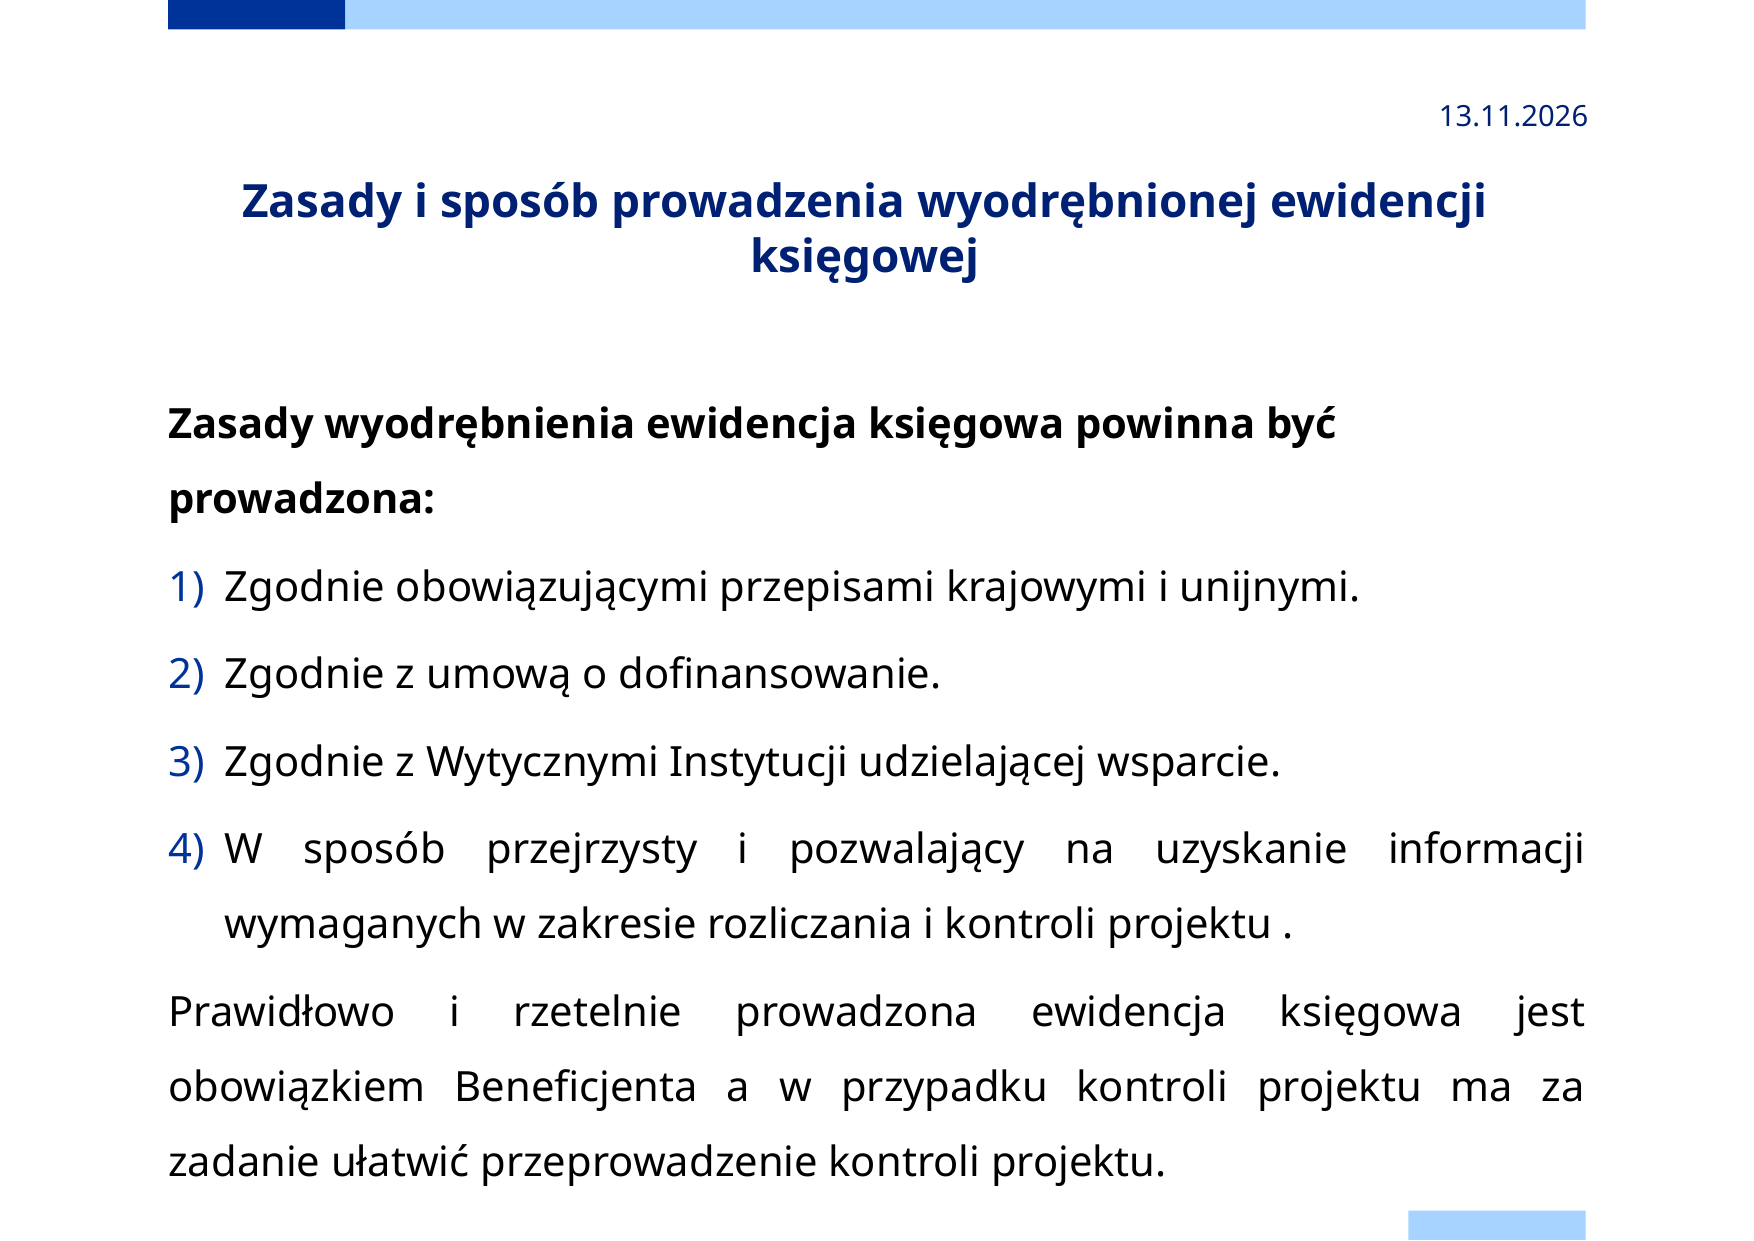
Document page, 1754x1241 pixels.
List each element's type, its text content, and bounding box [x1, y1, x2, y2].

title Zasady i sposób prowadzenia wyodrębnionej ewidencji księgowej [168, 171, 1563, 266]
text_box 2024-11-24 [1293, 88, 1589, 146]
list Zasady wyodrębnienia ewidencja księgowa powinna być prowadzona: Zgodnie obowiązującymi przepisami krajowymi i unijnymi. Zgodnie z umową o dofinansowanie. Zgodnie z Wytycznymi Instytucji udzielającej wsparcie. W sposób przejrzysty i pozwalający na uzyskanie informacji wymaganych w zakresie rozliczania i kontroli projektu . Prawidłowo i rzetelnie prowadzona ewidencja księgowa jest obowiązkiem Beneficjenta a w przypadku kontroli projektu ma za zadanie ułatwić przeprowadzenie kontroli projektu. [168, 371, 1586, 1128]
